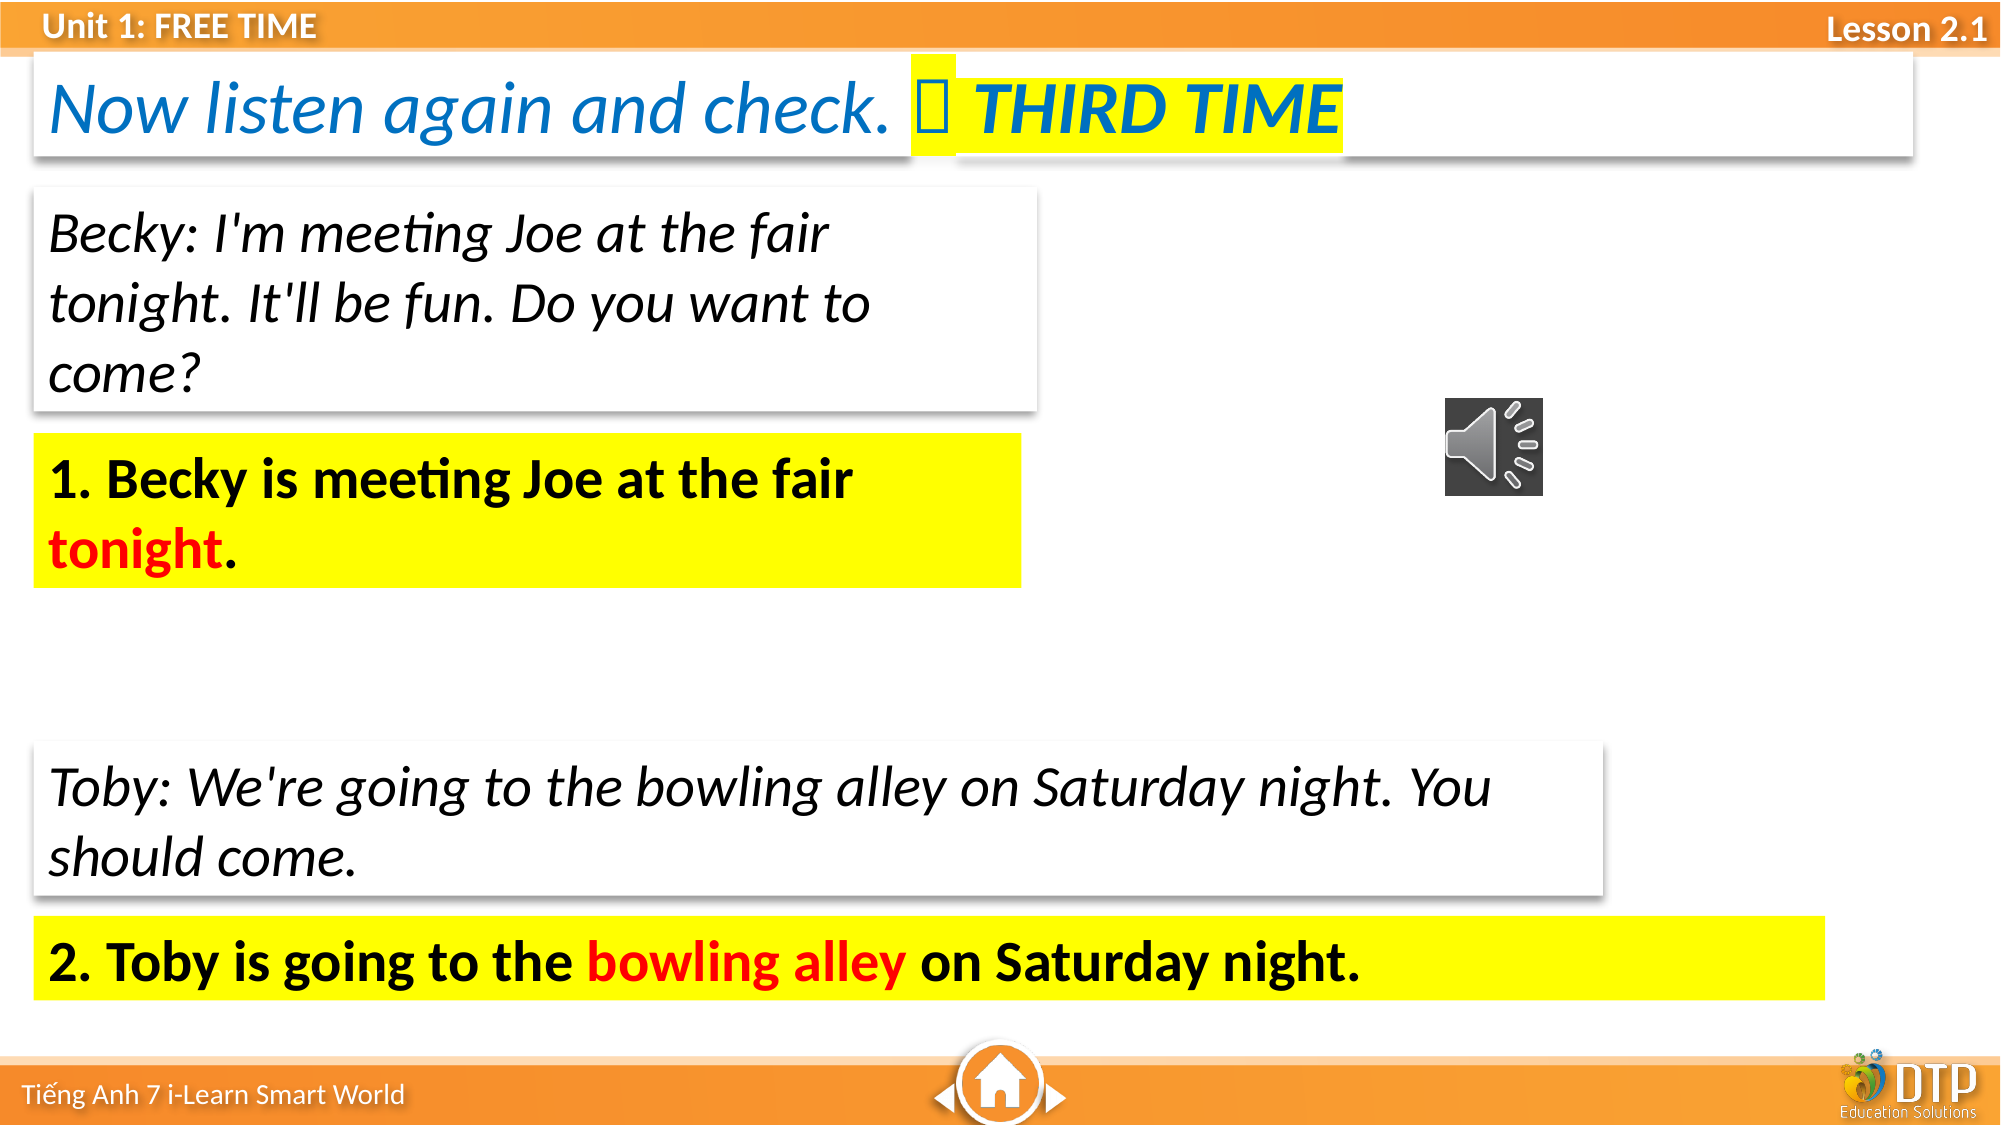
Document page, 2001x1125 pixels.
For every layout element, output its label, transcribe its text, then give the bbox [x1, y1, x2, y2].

picture [0, 2, 2001, 1125]
text_box Now listen again and check.  THIRD TIME [33, 51, 1914, 157]
text_box 2. Toby is going to the bowling alley on Saturday night. [33, 915, 1826, 1001]
text_box Becky: I'm meeting Joe at the fair tonight. It'll be fun. Do you want to come? [33, 186, 1037, 412]
text_box 1. Becky is meeting Joe at the fair tonight. [33, 433, 1022, 588]
text_box Toby: We're going to the bowling alley on Saturday night. You should come. [33, 741, 1603, 896]
